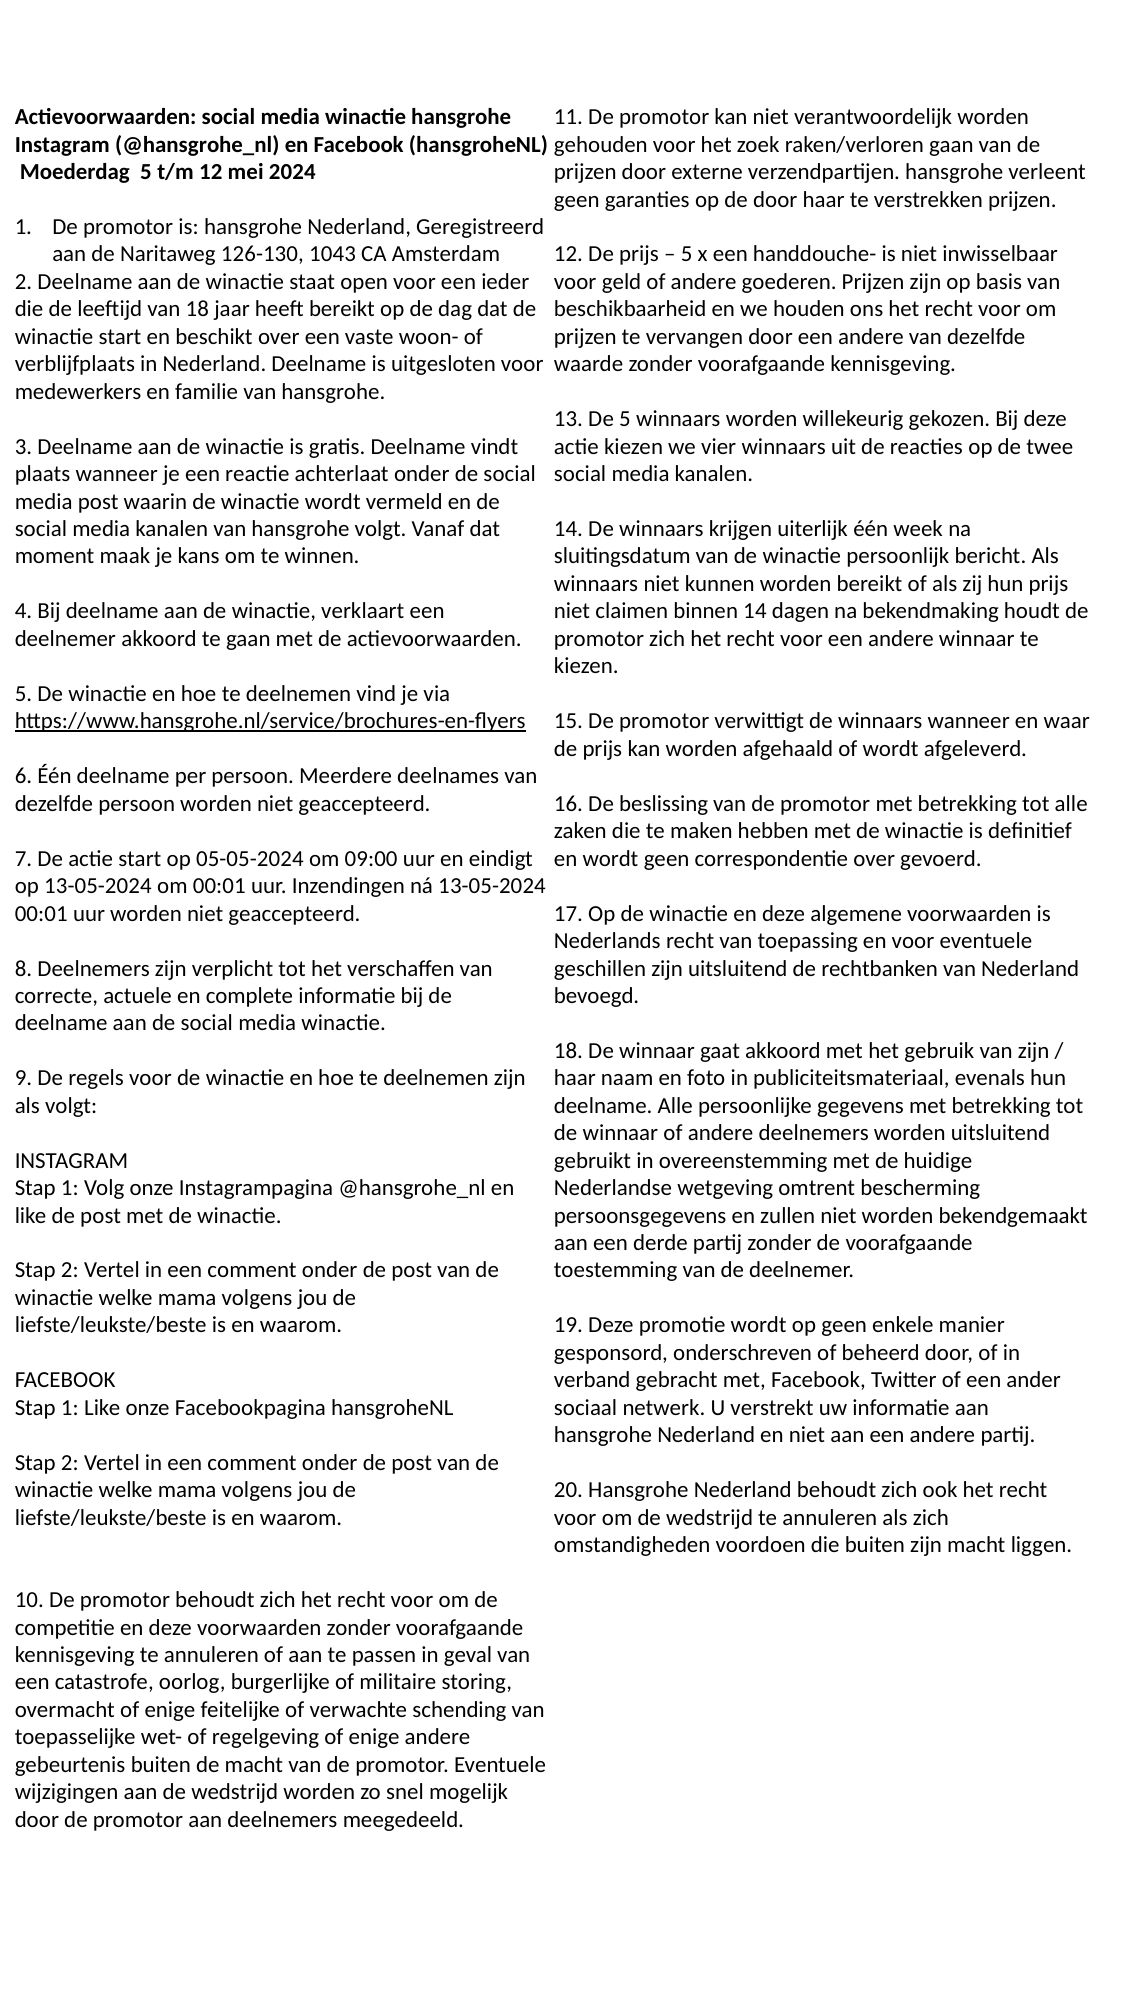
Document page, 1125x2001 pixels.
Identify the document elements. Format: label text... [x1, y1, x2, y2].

text_box Actievoorwaarden: social media winactie hansgrohe Instagram (@hansgrohe_nl) en Facebook (hansgroheNL) Moederdag 5 t/m 12 mei 2024 De promotor is: hansgrohe Nederland, Geregistreerd aan de Naritaweg 126-130, 1043 CA Amsterdam 2. Deelname aan de winactie staat open voor een ieder die de leeftijd van 18 jaar heeft bereikt op de dag dat de winactie start en beschikt over een vaste woon- of verblijfplaats in Nederland. Deelname is uitgesloten voor medewerkers en familie van hansgrohe. 3. Deelname aan de winactie is gratis. Deelname vindt plaats wanneer je een reactie achterlaat onder de social media post waarin de winactie wordt vermeld en de social media kanalen van hansgrohe volgt. Vanaf dat moment maak je kans om te winnen. 4. Bij deelname aan de winactie, verklaart een deelnemer akkoord te gaan met de actievoorwaarden. 5. De winactie en hoe te deelnemen vind je via https://www.hansgrohe.nl/service/brochures-en-flyers 6. Één deelname per persoon. Meerdere deelnames van dezelfde persoon worden niet geaccepteerd. 7. De actie start op 05-05-2024 om 09:00 uur en eindigt op 13-05-2024 om 00:01 uur. Inzendingen ná 13-05-2024 00:01 uur worden niet geaccepteerd. 8. Deelnemers zijn verplicht tot het verschaffen van correcte, actuele en complete informatie bij de deelname aan de social media winactie. 9. De regels voor de winactie en hoe te deelnemen zijn als volgt: INSTAGRAM Stap 1: Volg onze Instagrampagina @hansgrohe_nl en like de post met de winactie. Stap 2: Vertel in een comment onder de post van de winactie welke mama volgens jou de liefste/leukste/beste is en waarom. FACEBOOK Stap 1: Like onze Facebookpagina hansgroheNL Stap 2: Vertel in een comment onder de post van de winactie welke mama volgens jou de liefste/leukste/beste is en waarom. 10. De promotor behoudt zich het recht voor om de competitie en deze voorwaarden zonder voorafgaande kennisgeving te annuleren of aan te passen in geval van een catastrofe, oorlog, burgerlijke of militaire storing, overmacht of enige feitelijke of verwachte schending van toepasselijke wet- of regelgeving of enige andere gebeurtenis buiten de macht van de promotor. Eventuele wijzigingen aan de wedstrijd worden zo snel mogelijk door de promotor aan deelnemers meegedeeld. 11. De promotor kan niet verantwoordelijk worden gehouden voor het zoek raken/verloren gaan van de prijzen door externe verzendpartijen. hansgrohe verleent geen garanties op de door haar te verstrekken prijzen. 12. De prijs – 5 x een handdouche- is niet inwisselbaar voor geld of andere goederen. Prijzen zijn op basis van beschikbaarheid en we houden ons het recht voor om prijzen te vervangen door een andere van dezelfde waarde zonder voorafgaande kennisgeving. 13. De 5 winnaars worden willekeurig gekozen. Bij deze actie kiezen we vier winnaars uit de reacties op de twee social media kanalen. 14. De winnaars krijgen uiterlijk één week na sluitingsdatum van de winactie persoonlijk bericht. Als winnaars niet kunnen worden bereikt of als zij hun prijs niet claimen binnen 14 dagen na bekendmaking houdt de promotor zich het recht voor een andere winnaar te kiezen. 15. De promotor verwittigt de winnaars wanneer en waar de prijs kan worden afgehaald of wordt afgeleverd. 16. De beslissing van de promotor met betrekking tot alle zaken die te maken hebben met de winactie is definitief en wordt geen correspondentie over gevoerd. 17. Op de winactie en deze algemene voorwaarden is Nederlands recht van toepassing en voor eventuele geschillen zijn uitsluitend de rechtbanken van Nederland bevoegd. 18. De winnaar gaat akkoord met het gebruik van zijn / haar naam en foto in publiciteitsmateriaal, evenals hun deelname. Alle persoonlijke gegevens met betrekking tot de winnaar of andere deelnemers worden uitsluitend gebruikt in overeenstemming met de huidige Nederlandse wetgeving omtrent bescherming persoonsgegevens en zullen niet worden bekendgemaakt aan een derde partij zonder de voorafgaande toestemming van de deelnemer. 19. Deze promotie wordt op geen enkele manier gesponsord, onderschreven of beheerd door, of in verband gebracht met, Facebook, Twitter of een ander sociaal netwerk. U verstrekt uw informatie aan hansgrohe Nederland en niet aan een andere partij. 20. Hansgrohe Nederland behoudt zich ook het recht voor om de wedstrijd te annuleren als zich omstandigheden voordoen die buiten zijn macht liggen. [0, 94, 1108, 2000]
